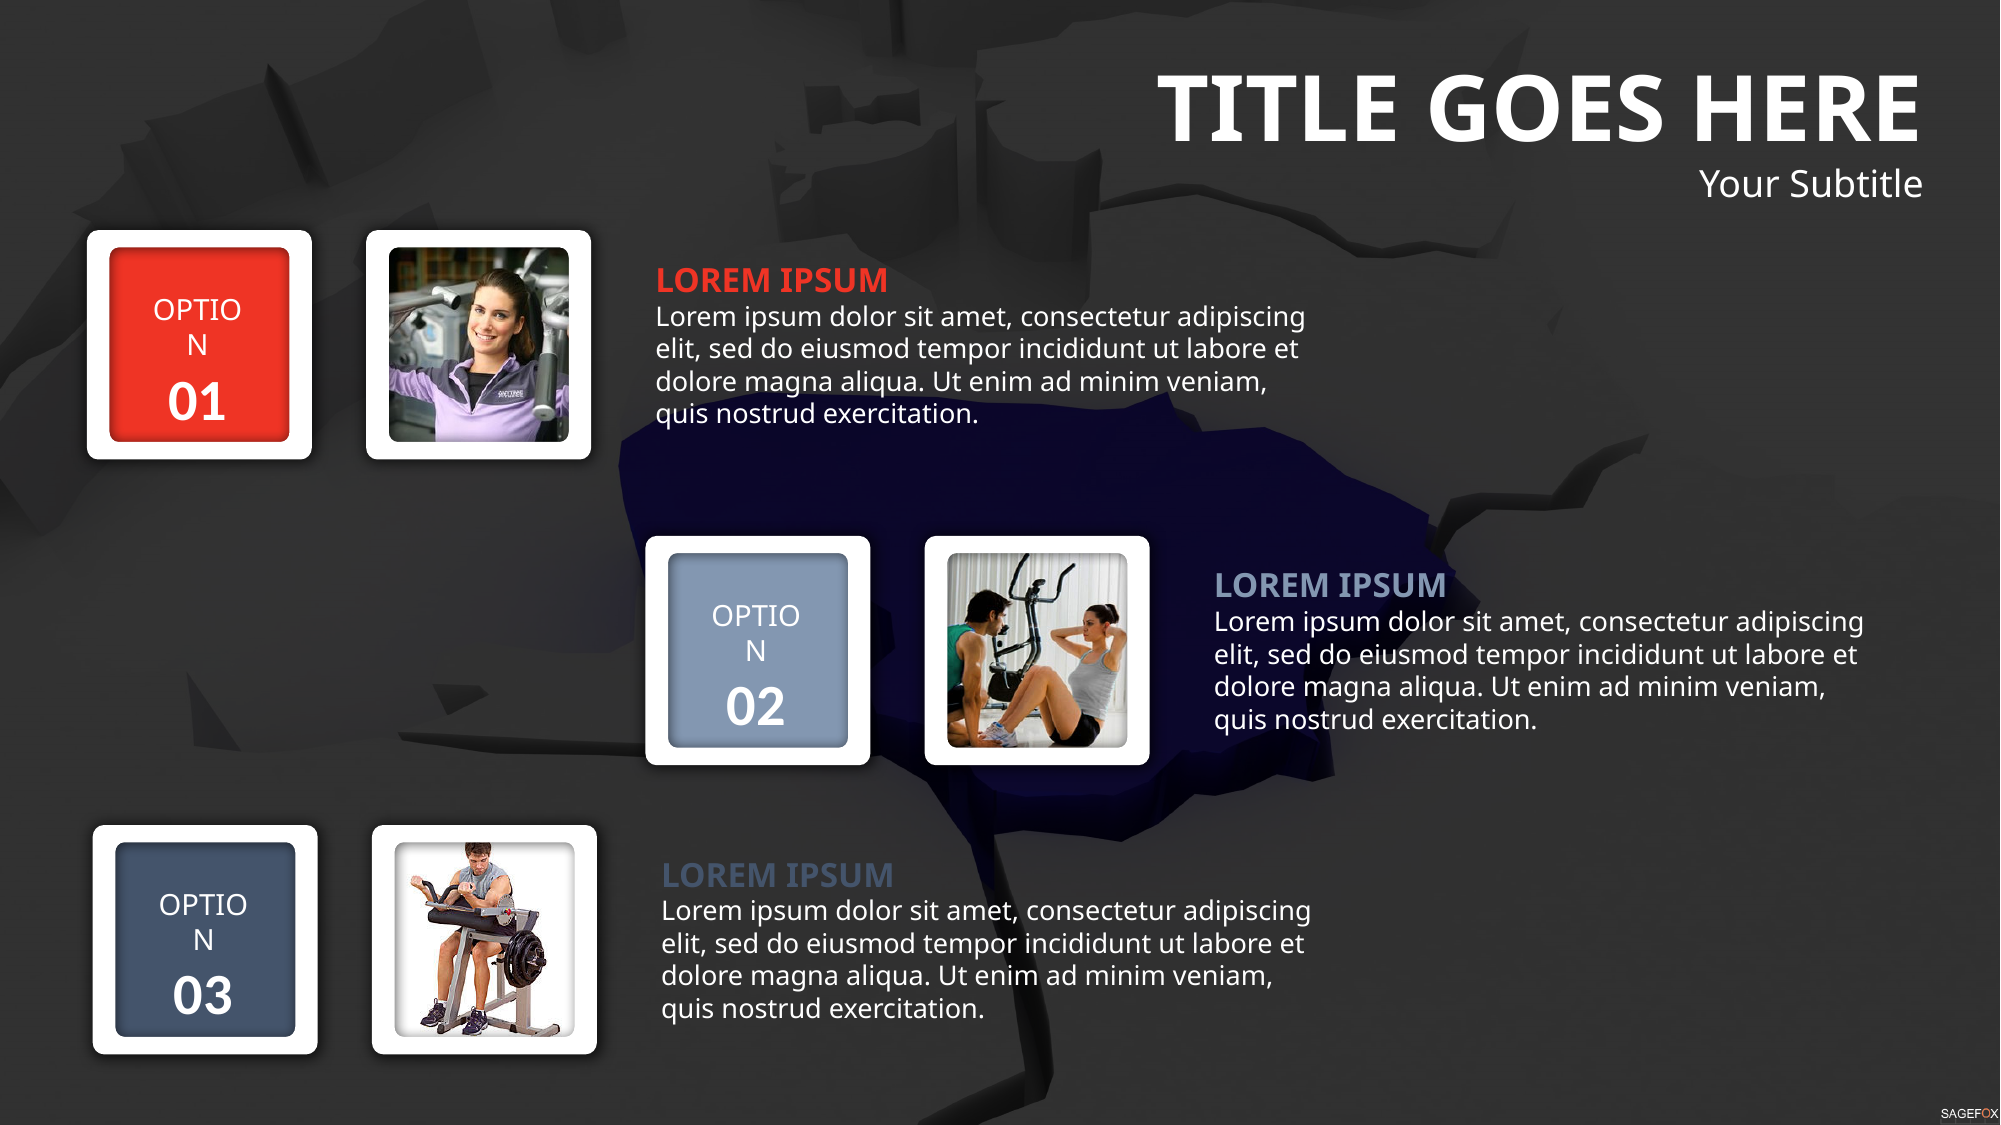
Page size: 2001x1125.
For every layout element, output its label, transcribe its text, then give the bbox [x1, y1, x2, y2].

text_box LOREM IPSUM Lorem ipsum dolor sit amet, consectetur adipiscing elit, sed do eiusmod tempor incididunt ut labore et dolore magna aliqua. Ut enim ad minim veniam, quis nostrud exercitation. [645, 253, 1330, 434]
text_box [645, 535, 871, 766]
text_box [924, 535, 1150, 766]
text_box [366, 230, 592, 460]
text_box LOREM IPSUM Lorem ipsum dolor sit amet, consectetur adipiscing elit, sed do eiusmod tempor incididunt ut labore et dolore magna aliqua. Ut enim ad minim veniam, quis nostrud exercitation. [1204, 559, 1889, 740]
picture [0, 0, 2001, 1125]
text_box LOREM IPSUM Lorem ipsum dolor sit amet, consectetur adipiscing elit, sed do eiusmod tempor incididunt ut labore et dolore magna aliqua. Ut enim ad minim veniam, quis nostrud exercitation. [651, 848, 1336, 1029]
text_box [86, 230, 312, 460]
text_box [92, 825, 318, 1055]
text_box TITLE GOES HERE Your Subtitle [1035, 42, 1939, 212]
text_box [371, 825, 597, 1055]
